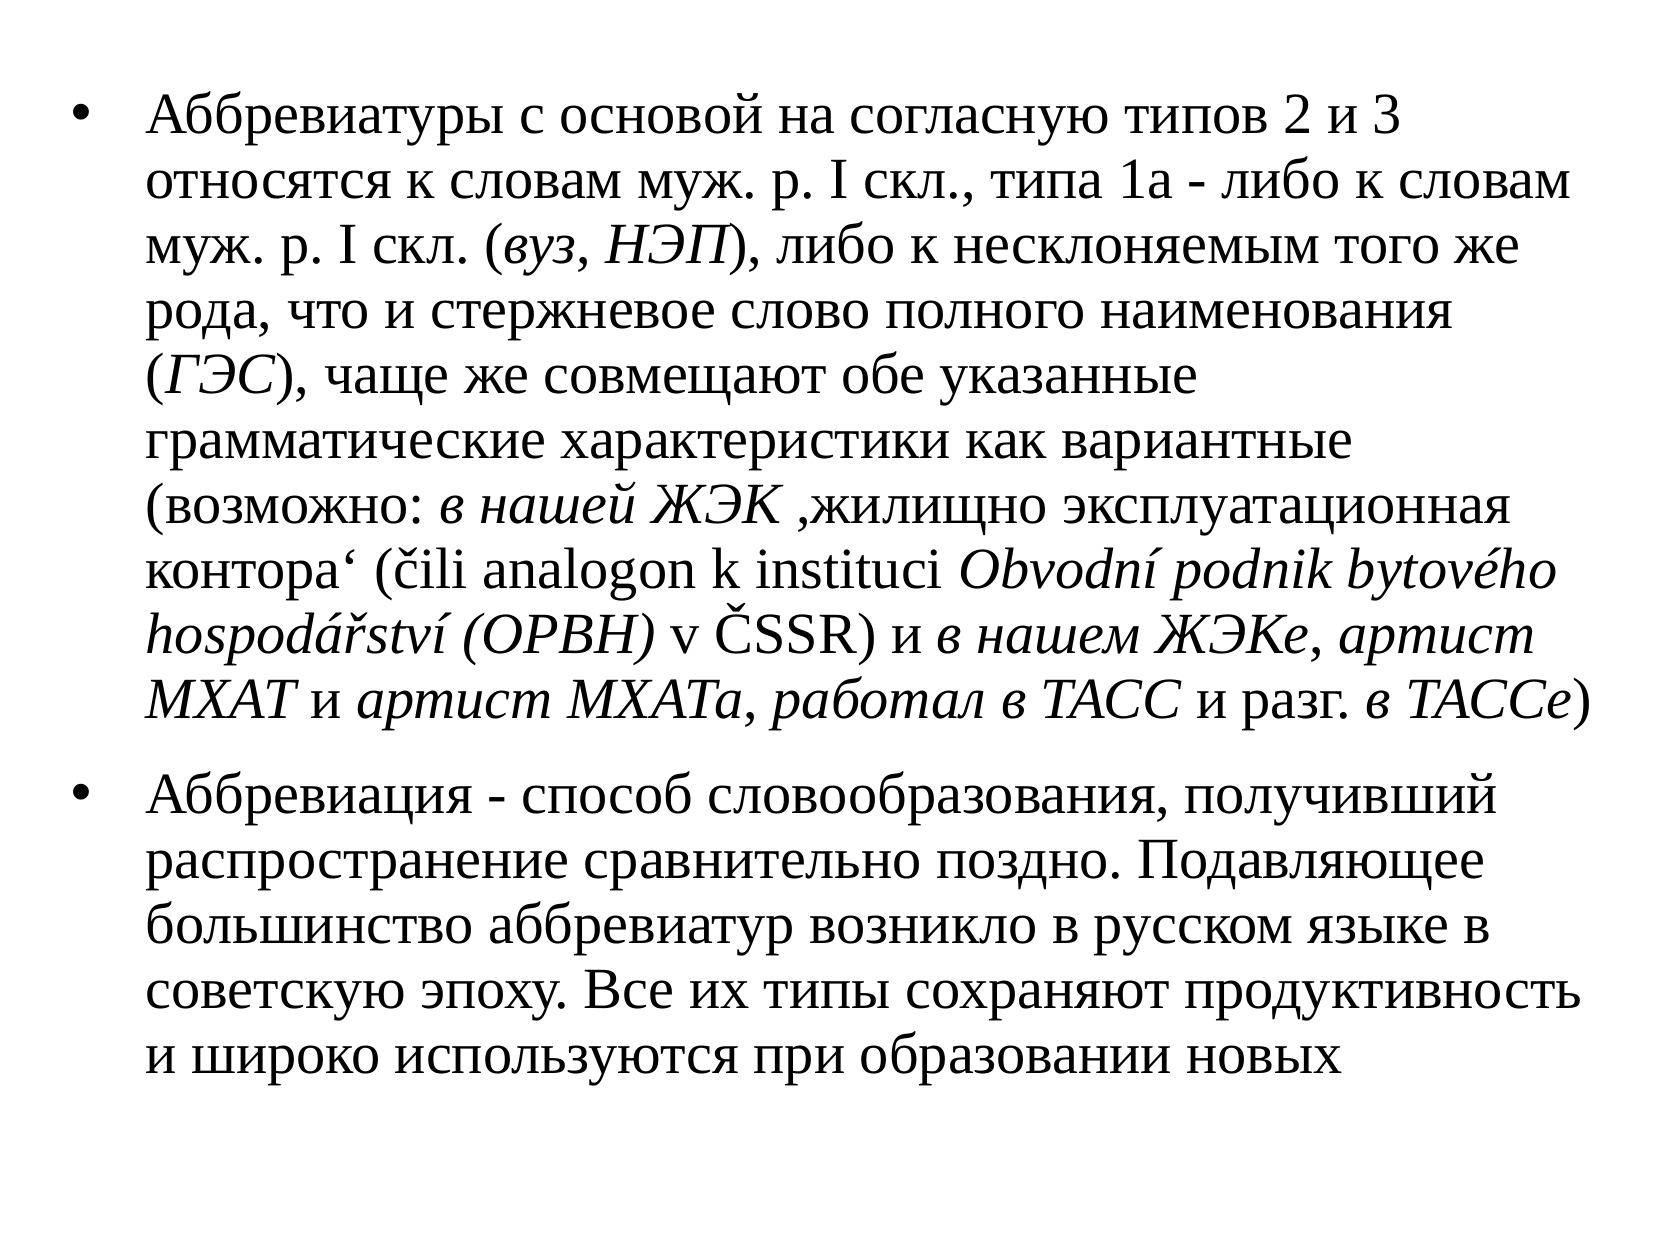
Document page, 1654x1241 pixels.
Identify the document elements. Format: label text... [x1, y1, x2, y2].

list Аббревиатуры с основой на согласную типов 2 и 3 относятся к словам муж. р. I скл., типа 1а - либо к словам муж. р. I скл. (вуз, НЭП), либо к несклоняемым того же рода, что и стержневое слово полного наименования (ГЭС), чаще же совмещают обе указанные грамматические характеристики как вариантные (возможно: в нашей ЖЭК ,жилищно эксплуатационная контора‘ (čili analogon k instituci Obvodní podnik bytového hospodářství (OPBH) v ČSSR) и в нашем ЖЭКе, артист MXAT и артист МХАТа, работал в ТАСС и разг. в ТАССе) Аббревиация - способ словообразования, получивший распространение сравнительно поздно. Подавляющее большинство аббревиатур возникло в русском языке в советскую эпоху. Все их типы сохраняют продуктивность и широко используются при образовании новых [70, 76, 1607, 1152]
